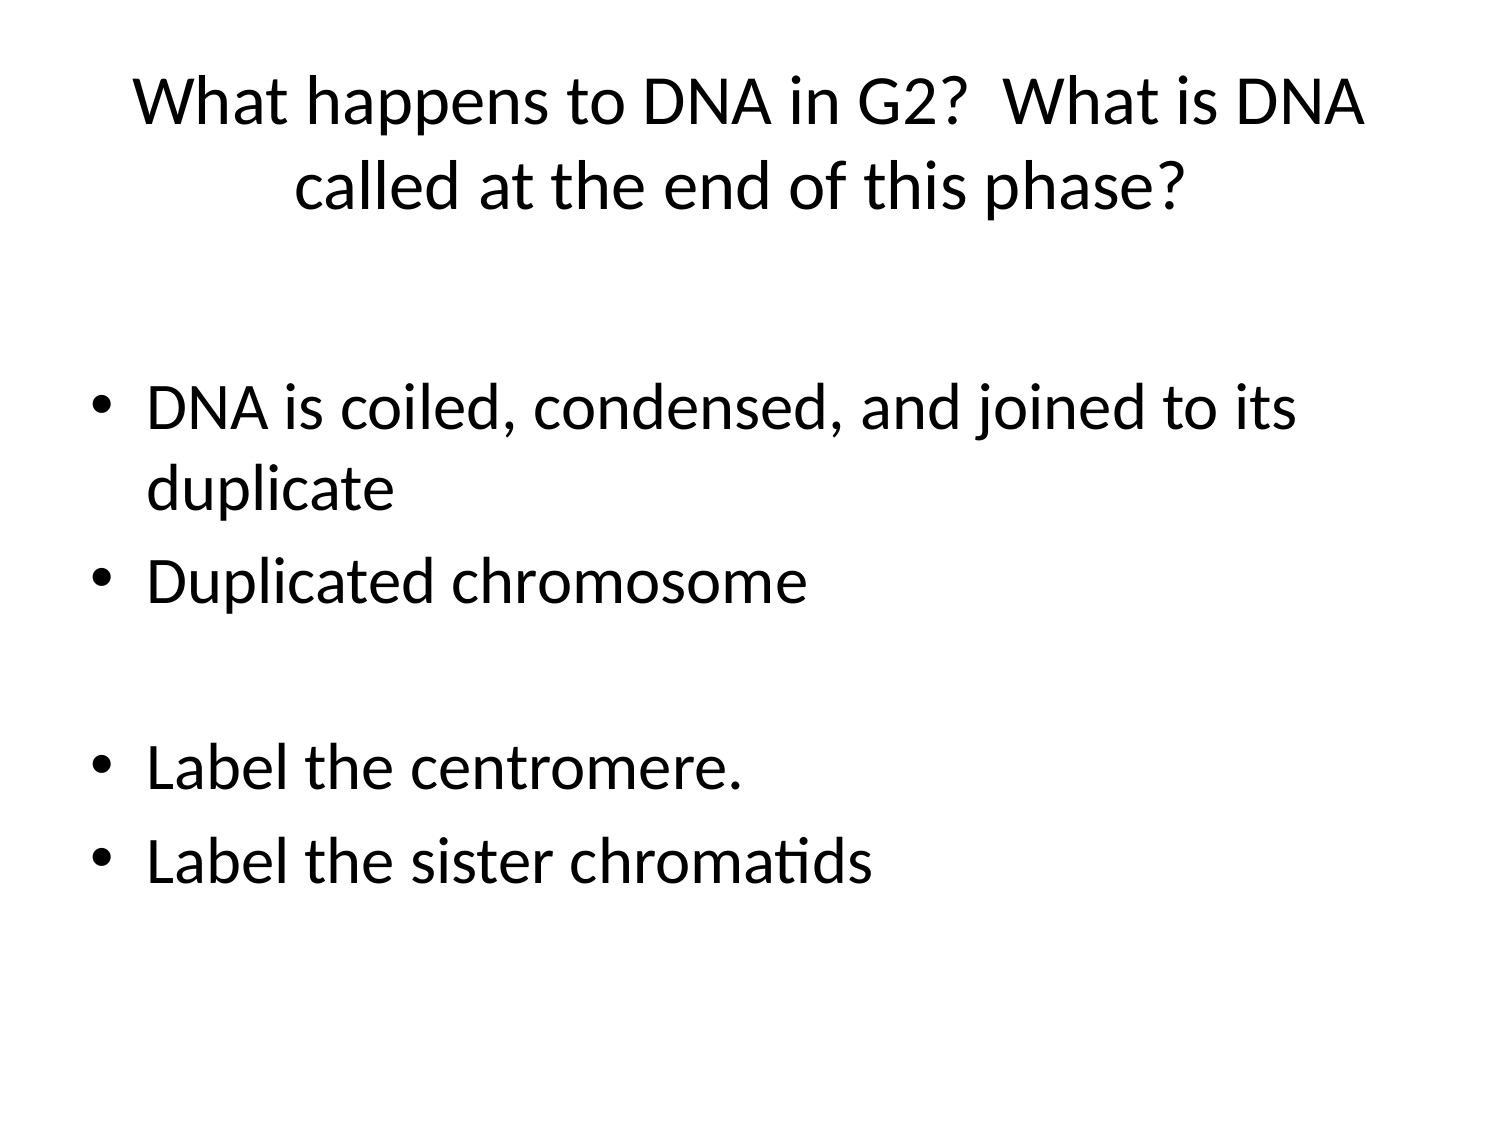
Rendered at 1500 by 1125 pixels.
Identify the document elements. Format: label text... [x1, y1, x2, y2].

title What happens to DNA in G2? What is DNA called at the end of this phase? [75, 45, 1425, 233]
list DNA is coiled, condensed, and joined to its duplicate Duplicated chromosome Label the centromere. Label the sister chromatids [75, 262, 1425, 1005]
